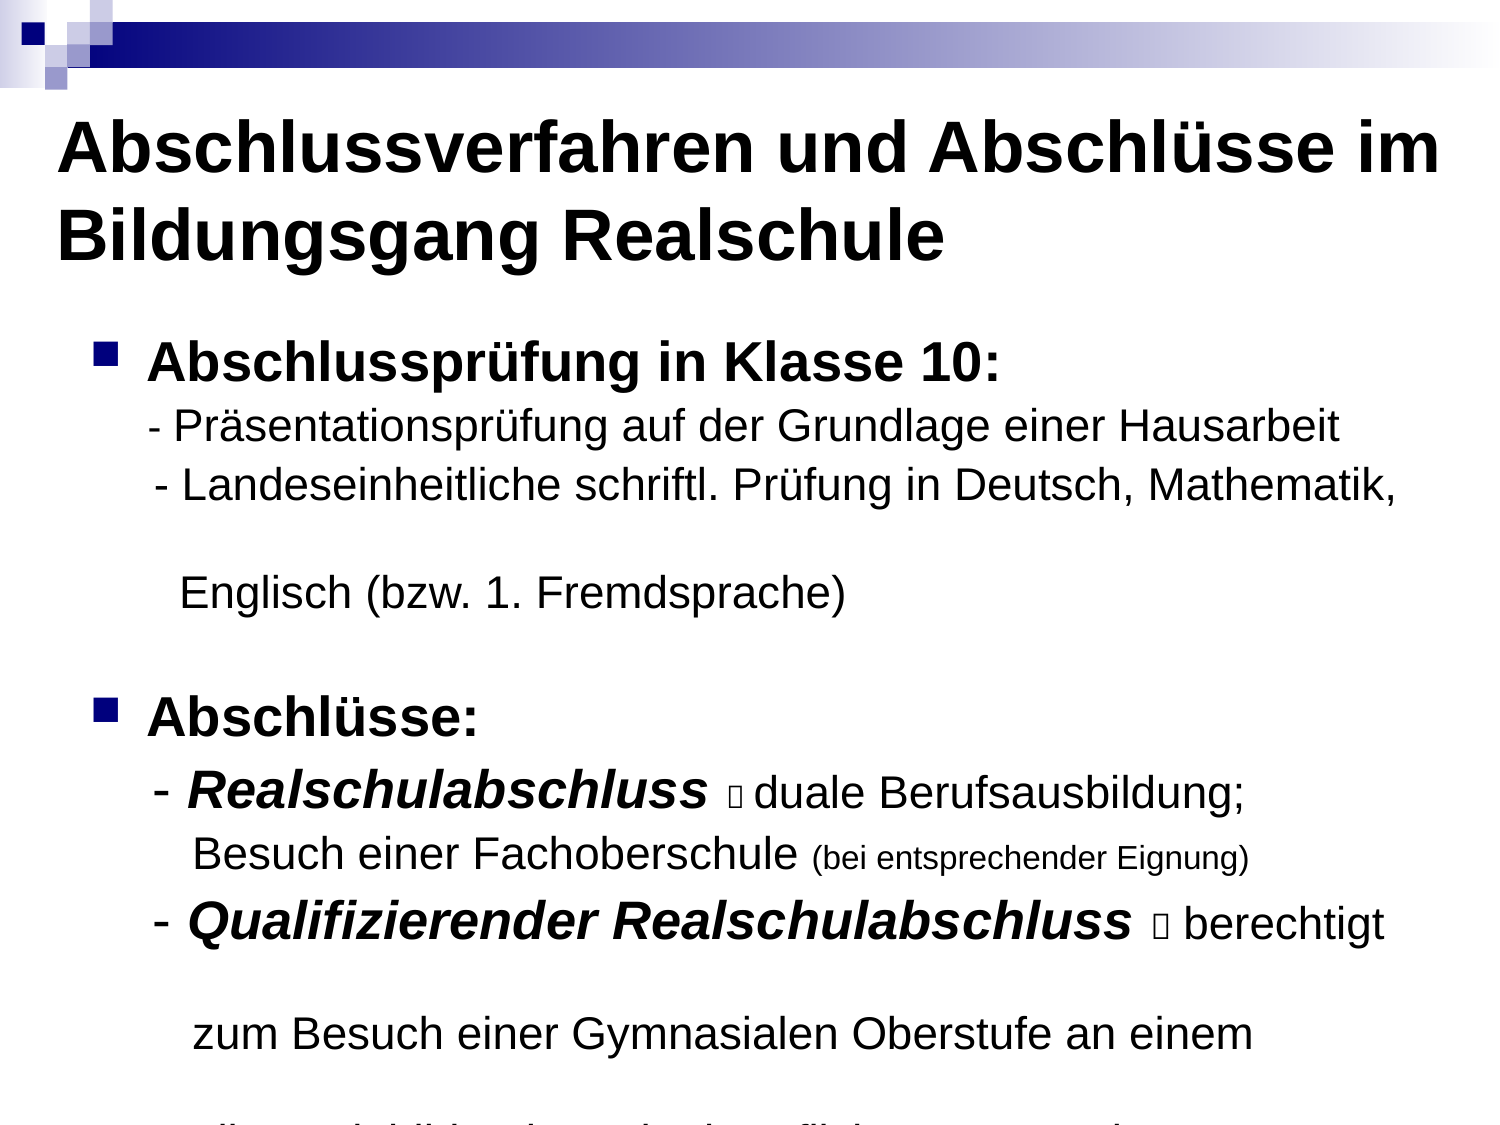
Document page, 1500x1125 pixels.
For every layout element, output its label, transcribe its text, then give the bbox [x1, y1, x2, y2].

list Abschlussprüfung in Klasse 10: - Präsentationsprüfung auf der Grundlage einer Hausarbeit - Landeseinheitliche schriftl. Prüfung in Deutsch, Mathematik, Englisch (bzw. 1. Fremdsprache) Abschlüsse: - Realschulabschluss  duale Berufsausbildung; Besuch einer Fachoberschule (bei entsprechender Eignung) - Qualifizierender Realschulabschluss  berechtigt zum Besuch einer Gymnasialen Oberstufe an einem allgemeinbildenden oder beruflichen Gymnasium [75, 324, 1425, 1047]
title Abschlussverfahren und Abschlüsse im Bildungsgang Realschule [41, 75, 1459, 300]
